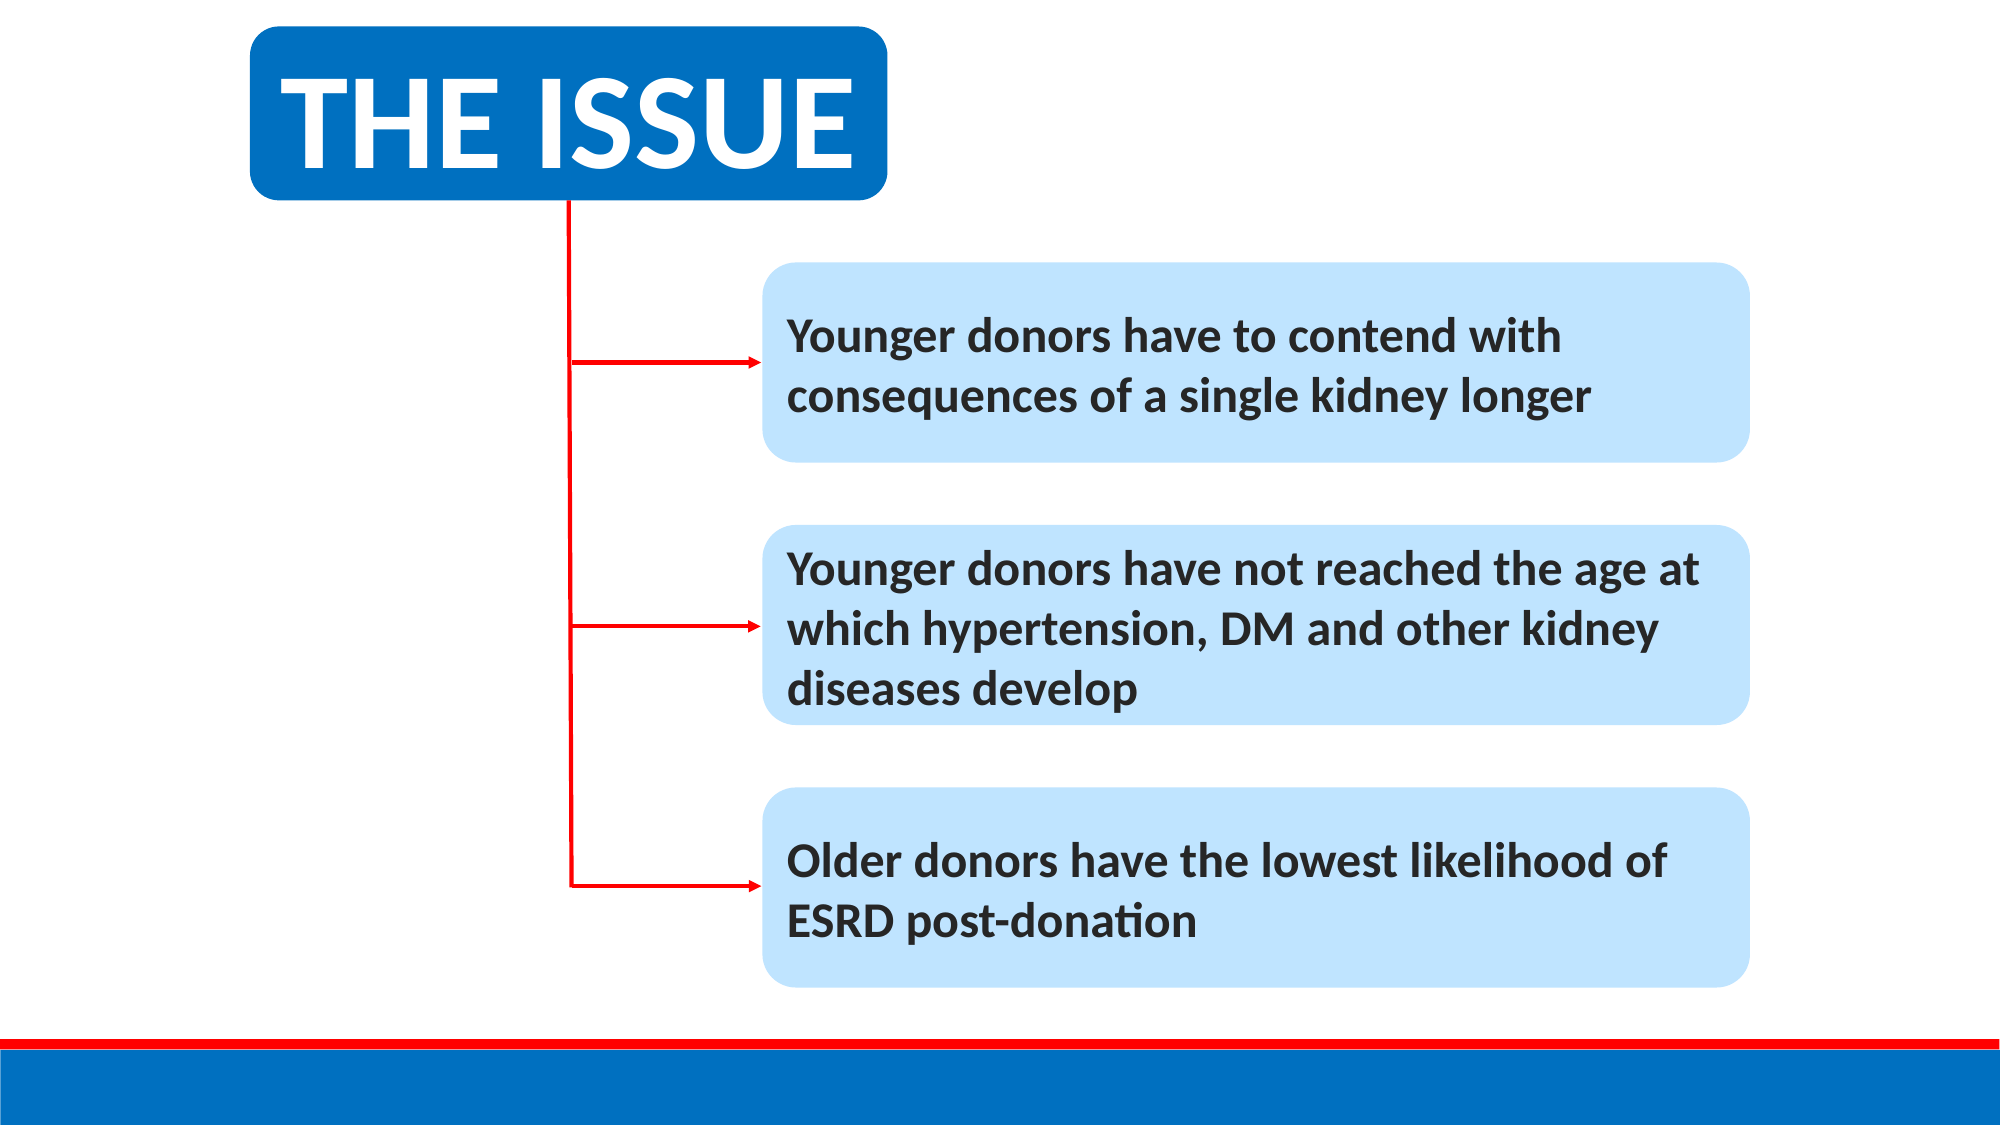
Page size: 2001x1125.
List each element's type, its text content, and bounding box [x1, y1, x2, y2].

text_box Younger donors have not reached the age at which hypertension, DM and other kidney diseases develop [761, 523, 1752, 727]
text_box THE ISSUE [248, 25, 889, 202]
text_box Younger donors have to contend with consequences of a single kidney longer [761, 261, 1752, 464]
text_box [568, 199, 573, 888]
text_box Older donors have the lowest likelihood of ESRD post-donation [761, 786, 1752, 989]
